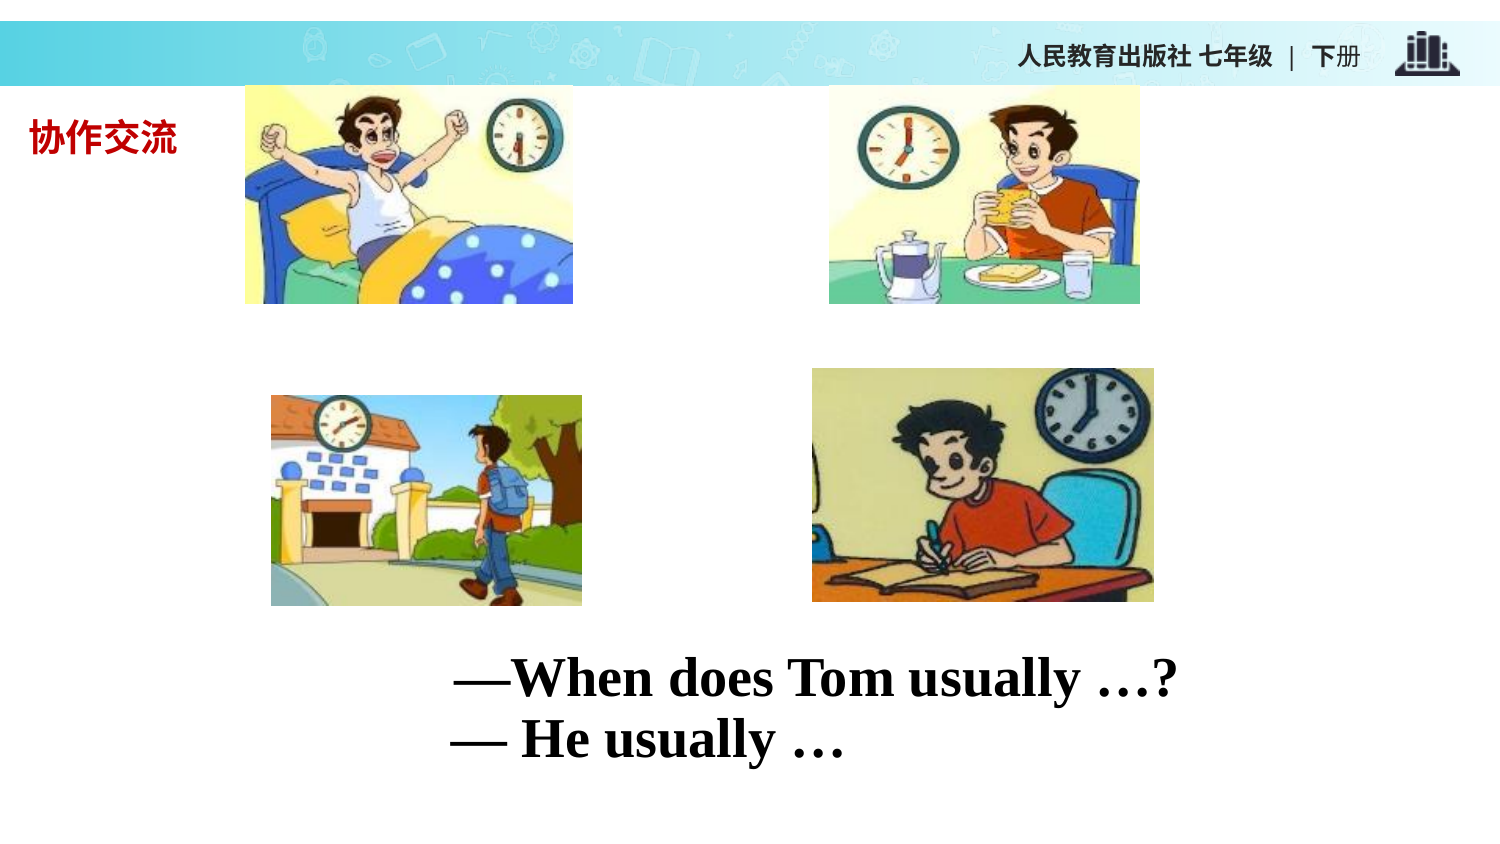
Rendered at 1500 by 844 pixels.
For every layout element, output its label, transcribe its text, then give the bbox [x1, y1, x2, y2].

picture [245, 22, 1385, 304]
text_box — He usually … [439, 696, 859, 775]
picture [812, 368, 1154, 602]
text_box 协作交流 [0, 102, 207, 171]
picture [271, 395, 582, 606]
picture [1395, 31, 1460, 76]
text_box —When does Tom usually …? [442, 634, 1192, 714]
